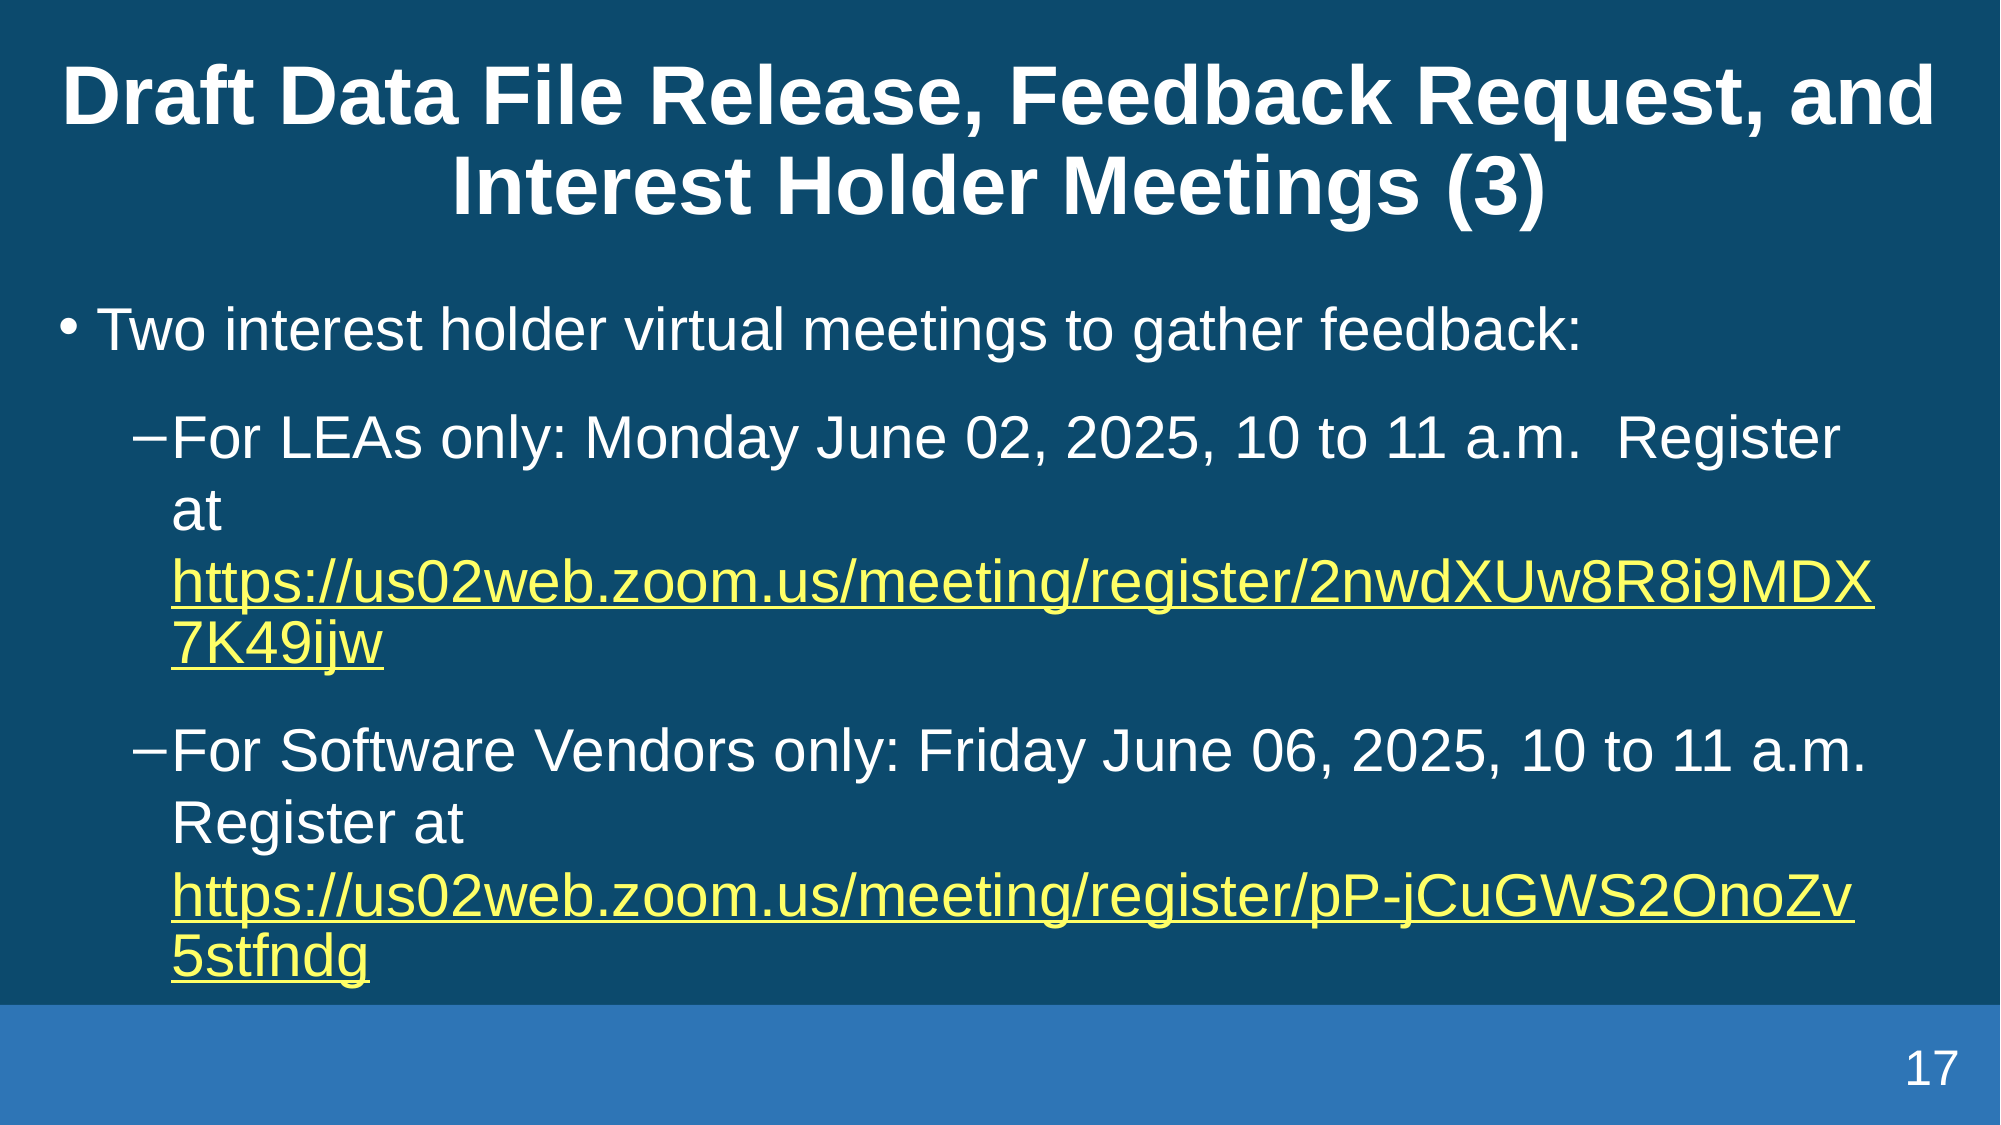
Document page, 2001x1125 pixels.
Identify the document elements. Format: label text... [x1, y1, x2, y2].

list Two interest holder virtual meetings to gather feedback: For LEAs only: Monday June 02, 2025, 10 to 11 a.m. Register at https://us02web.zoom.us/meeting/register/2nwdXUw8R8i9MDX7K49ijw For Software Vendors only: Friday June 06, 2025, 10 to 11 a.m. Register at https://us02web.zoom.us/meeting/register/pP-jCuGWS2OnoZv5stfndg [43, 282, 1902, 953]
title Draft Data File Release, Feedback Request, and Interest Holder Meetings (3) [24, 33, 1975, 251]
slide_number 17 [1524, 1035, 1975, 1095]
